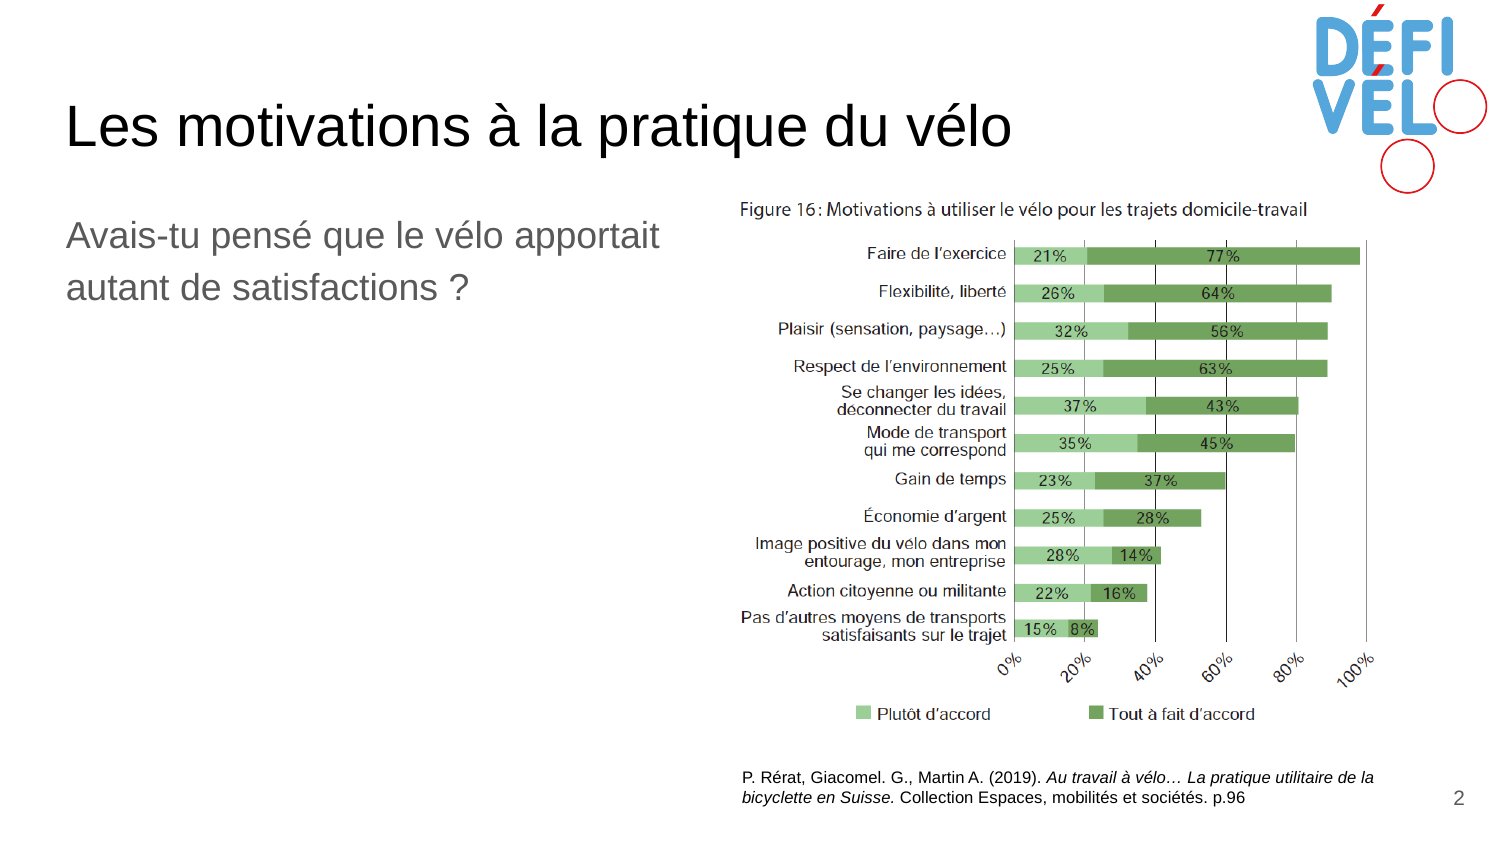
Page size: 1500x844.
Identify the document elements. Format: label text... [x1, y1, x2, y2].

text_box <numéro> [1389, 764, 1480, 830]
text_box Avais-tu pensé que le vélo apportait autant de satisfactions ? [51, 188, 696, 750]
text_box P. Rérat, Giacomel. G., Martin A. (2019). Au travail à vélo… La pratique utilitaire de la bicyclette en Suisse. Collection Espaces, mobilités et sociétés. p.96 [727, 752, 1416, 784]
picture [718, 0, 1500, 750]
text_box Les motivations à la pratique du vélo [51, 72, 1295, 167]
